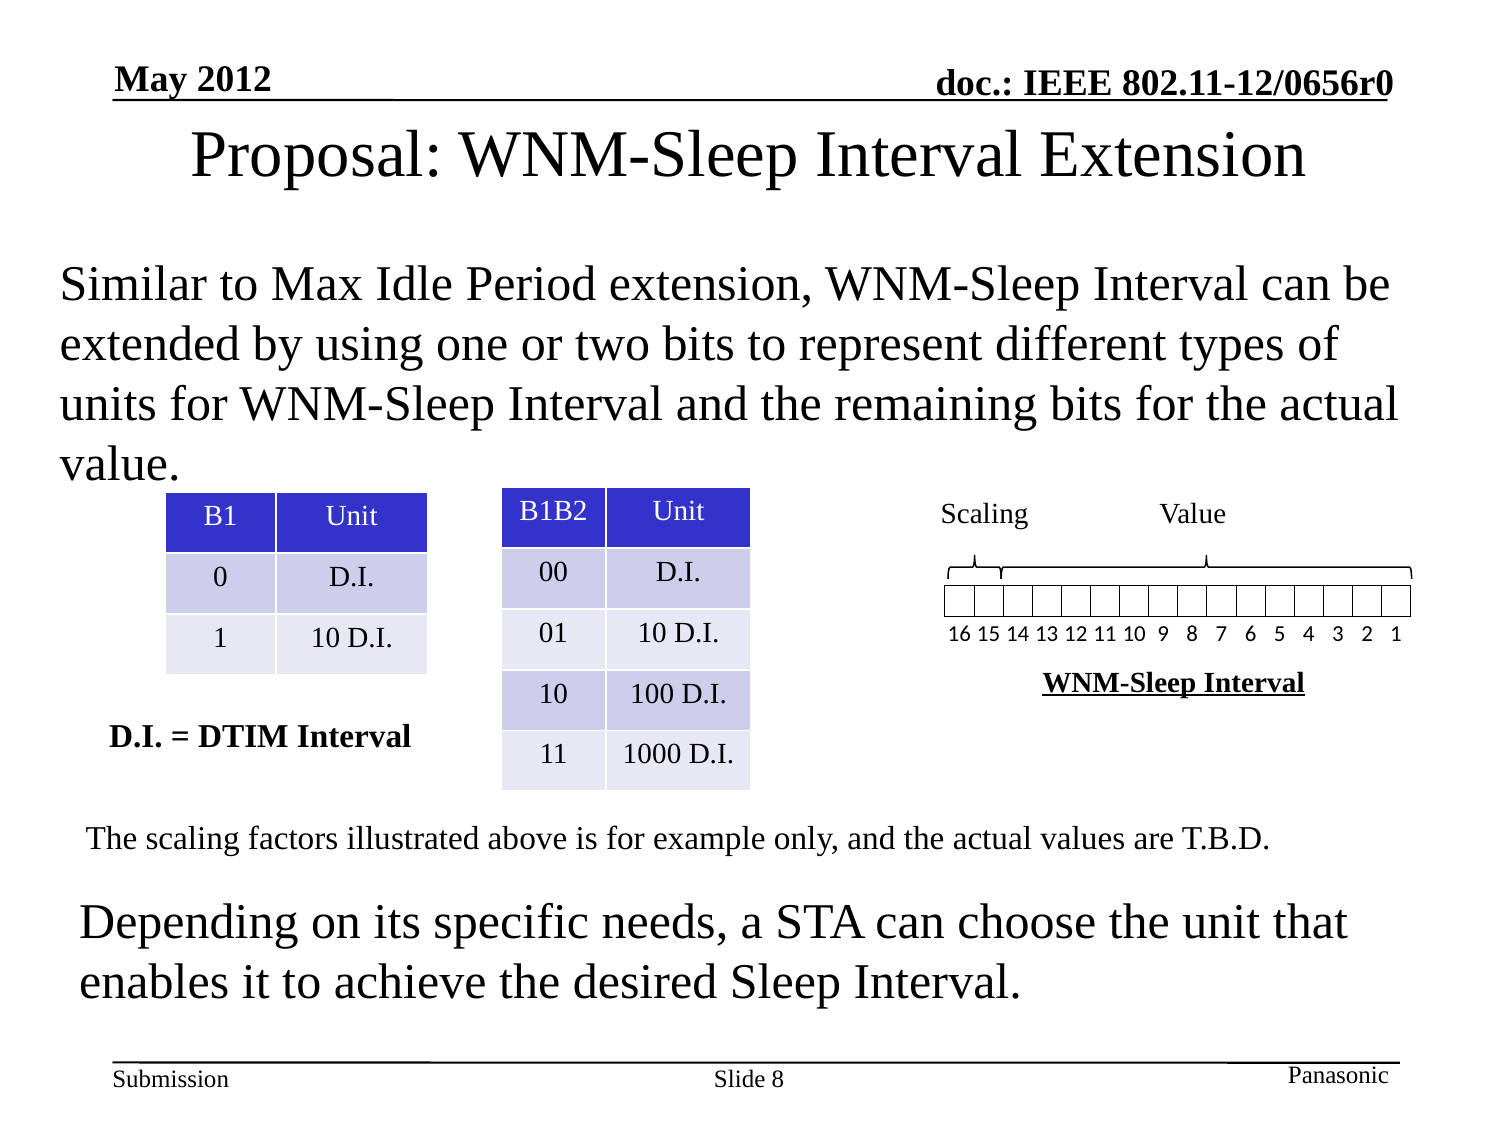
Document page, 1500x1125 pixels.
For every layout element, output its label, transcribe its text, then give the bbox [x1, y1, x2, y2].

table_header [1207, 586, 1236, 616]
table_cell D.I. [277, 554, 427, 613]
table_cell 4 [1294, 617, 1323, 648]
table_cell 7 [1207, 617, 1236, 648]
table_cell 0 [166, 554, 275, 613]
table_cell 16 [945, 617, 974, 648]
table_cell 10 [1120, 617, 1149, 648]
table_cell 01 [502, 610, 605, 669]
table_header [1324, 586, 1352, 616]
table_cell 5 [1265, 617, 1294, 648]
text_box Scaling [925, 487, 1044, 537]
table_cell 10 [502, 671, 605, 730]
text_box Depending on its specific needs, a STA can choose the unit that enables it to achieve the desired Sleep Interval. [64, 881, 1482, 1017]
table_header Unit [607, 488, 750, 547]
table_header [1353, 586, 1381, 616]
table_cell 11 [502, 731, 605, 790]
table_cell 2 [1352, 617, 1382, 648]
footer Panasonic [866, 1058, 1390, 1089]
table_header [1149, 586, 1177, 616]
table_header [1237, 586, 1265, 616]
table_cell 1 [166, 615, 275, 674]
table_cell 14 [1003, 617, 1032, 648]
table_header [1178, 586, 1206, 616]
text_box Value [1144, 487, 1242, 537]
text_box Proposal: WNM-Sleep Interval Extension [112, 101, 1388, 198]
text_box WNM-Sleep Interval [1027, 655, 1320, 706]
table_cell 1 [1382, 617, 1411, 648]
table_cell 00 [502, 549, 605, 608]
table_header [1062, 586, 1090, 616]
slide_number Slide 8 [700, 1061, 798, 1095]
table_cell 6 [1236, 617, 1265, 648]
table_cell 10 D.I. [607, 610, 750, 669]
table_header Unit [277, 493, 427, 552]
table_header [945, 586, 974, 616]
table_cell 10 D.I. [277, 615, 427, 674]
table_header B1 [166, 493, 275, 552]
table_cell 12 [1061, 617, 1090, 648]
table_cell 8 [1178, 617, 1207, 648]
table_cell 13 [1032, 617, 1061, 648]
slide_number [114, 54, 423, 100]
table_cell 15 [974, 617, 1003, 648]
table_header B1B2 [502, 488, 605, 547]
text_box [948, 555, 1002, 579]
table_header [1295, 586, 1323, 616]
table_header [1033, 586, 1061, 616]
table_cell 3 [1323, 617, 1352, 648]
table_header [1266, 586, 1294, 616]
table_cell 11 [1090, 617, 1120, 648]
table_cell 100 D.I. [607, 671, 750, 730]
table_cell 9 [1149, 617, 1178, 648]
text_box D.I. = DTIM Interval [94, 706, 441, 761]
table_header [975, 586, 1003, 616]
text_box [1001, 555, 1412, 579]
table_header [1091, 586, 1119, 616]
text_box Similar to Max Idle Period extension, WNM-Sleep Interval can be extended by using one or two bits to represent different types of units for WNM-Sleep Interval and the remaining bits for the actual value. [44, 243, 1463, 499]
table_header [1004, 586, 1032, 616]
table_cell 1000 D.I. [607, 731, 750, 790]
table_header [1120, 586, 1148, 616]
table_header [1382, 586, 1410, 616]
table_cell D.I. [607, 549, 750, 608]
text_box The scaling factors illustrated above is for example only, and the actual values are T.B.D. [70, 808, 1366, 864]
